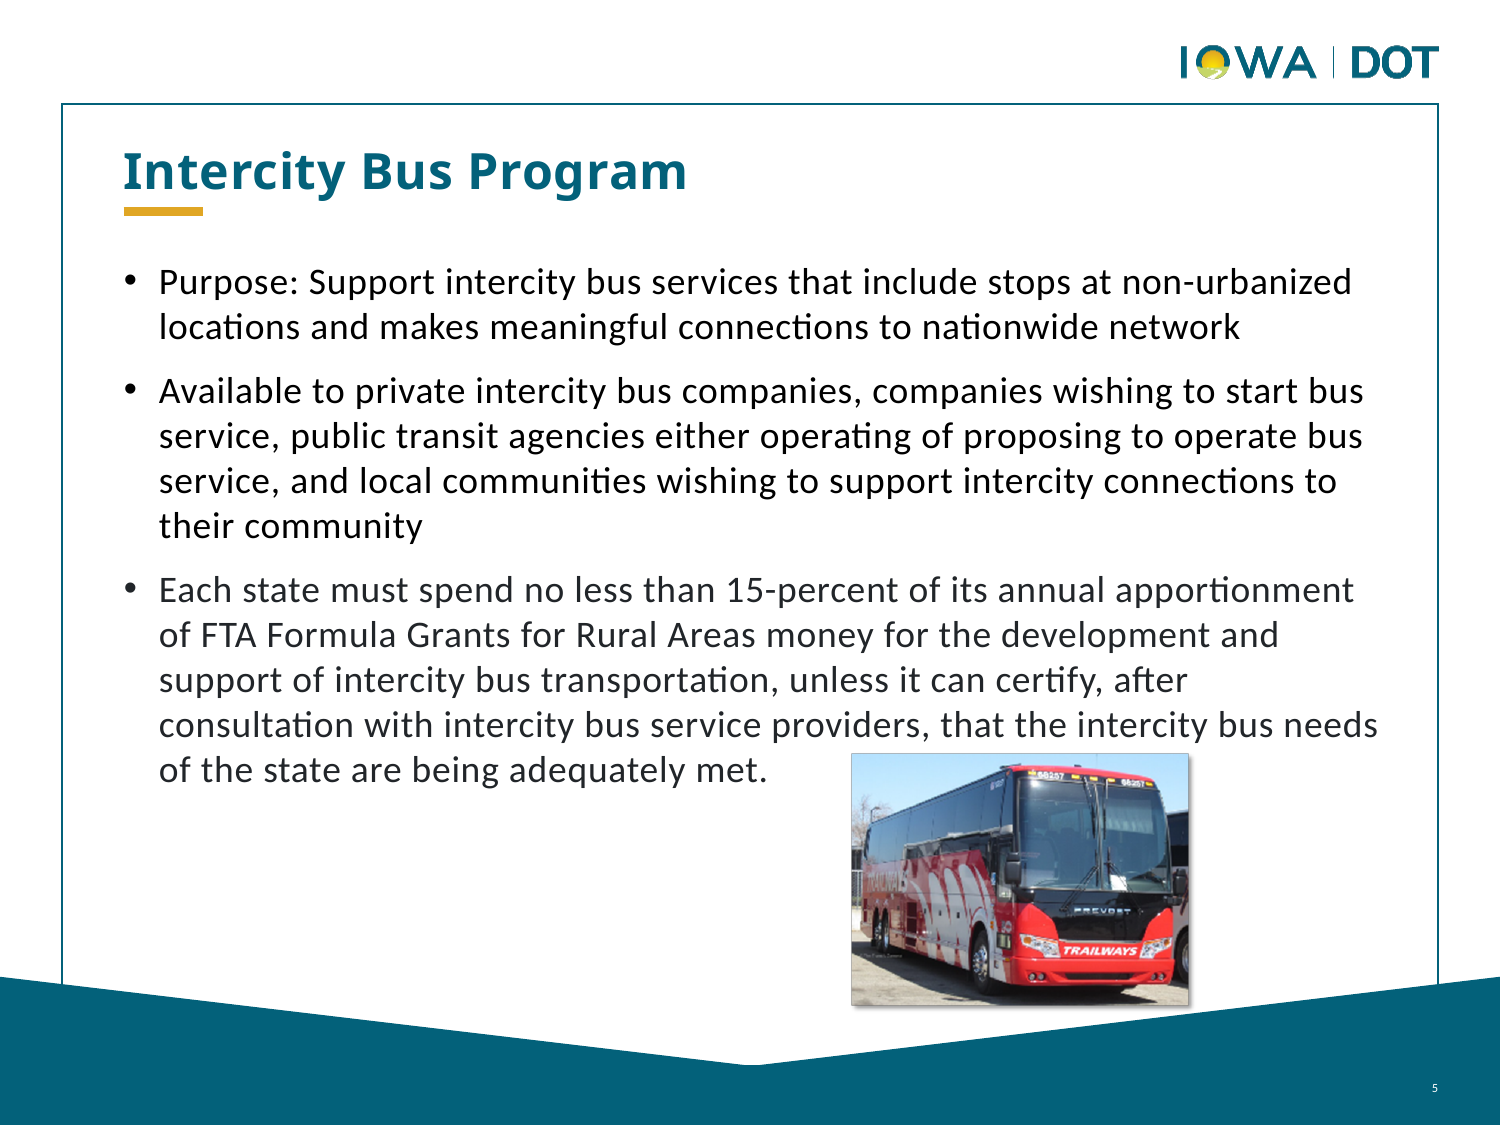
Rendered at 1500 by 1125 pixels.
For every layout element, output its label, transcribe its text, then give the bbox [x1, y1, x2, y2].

picture [1161, 24, 1459, 100]
list Intercity Bus Program Purpose: Support intercity bus services that include stops at non-urbanized locations and makes meaningful connections to nationwide network Available to private intercity bus companies, companies wishing to start bus service, public transit agencies either operating of proposing to operate bus service, and local communities wishing to support intercity connections to their community Each state must spend no less than 15-percent of its annual apportionment of FTA Formula Grants for Rural Areas money for the development and support of intercity bus transportation, unless it can certify, after consultation with intercity bus service providers, that the intercity bus needs of the state are being adequately met. [123, 139, 1403, 989]
picture [848, 750, 1198, 1015]
